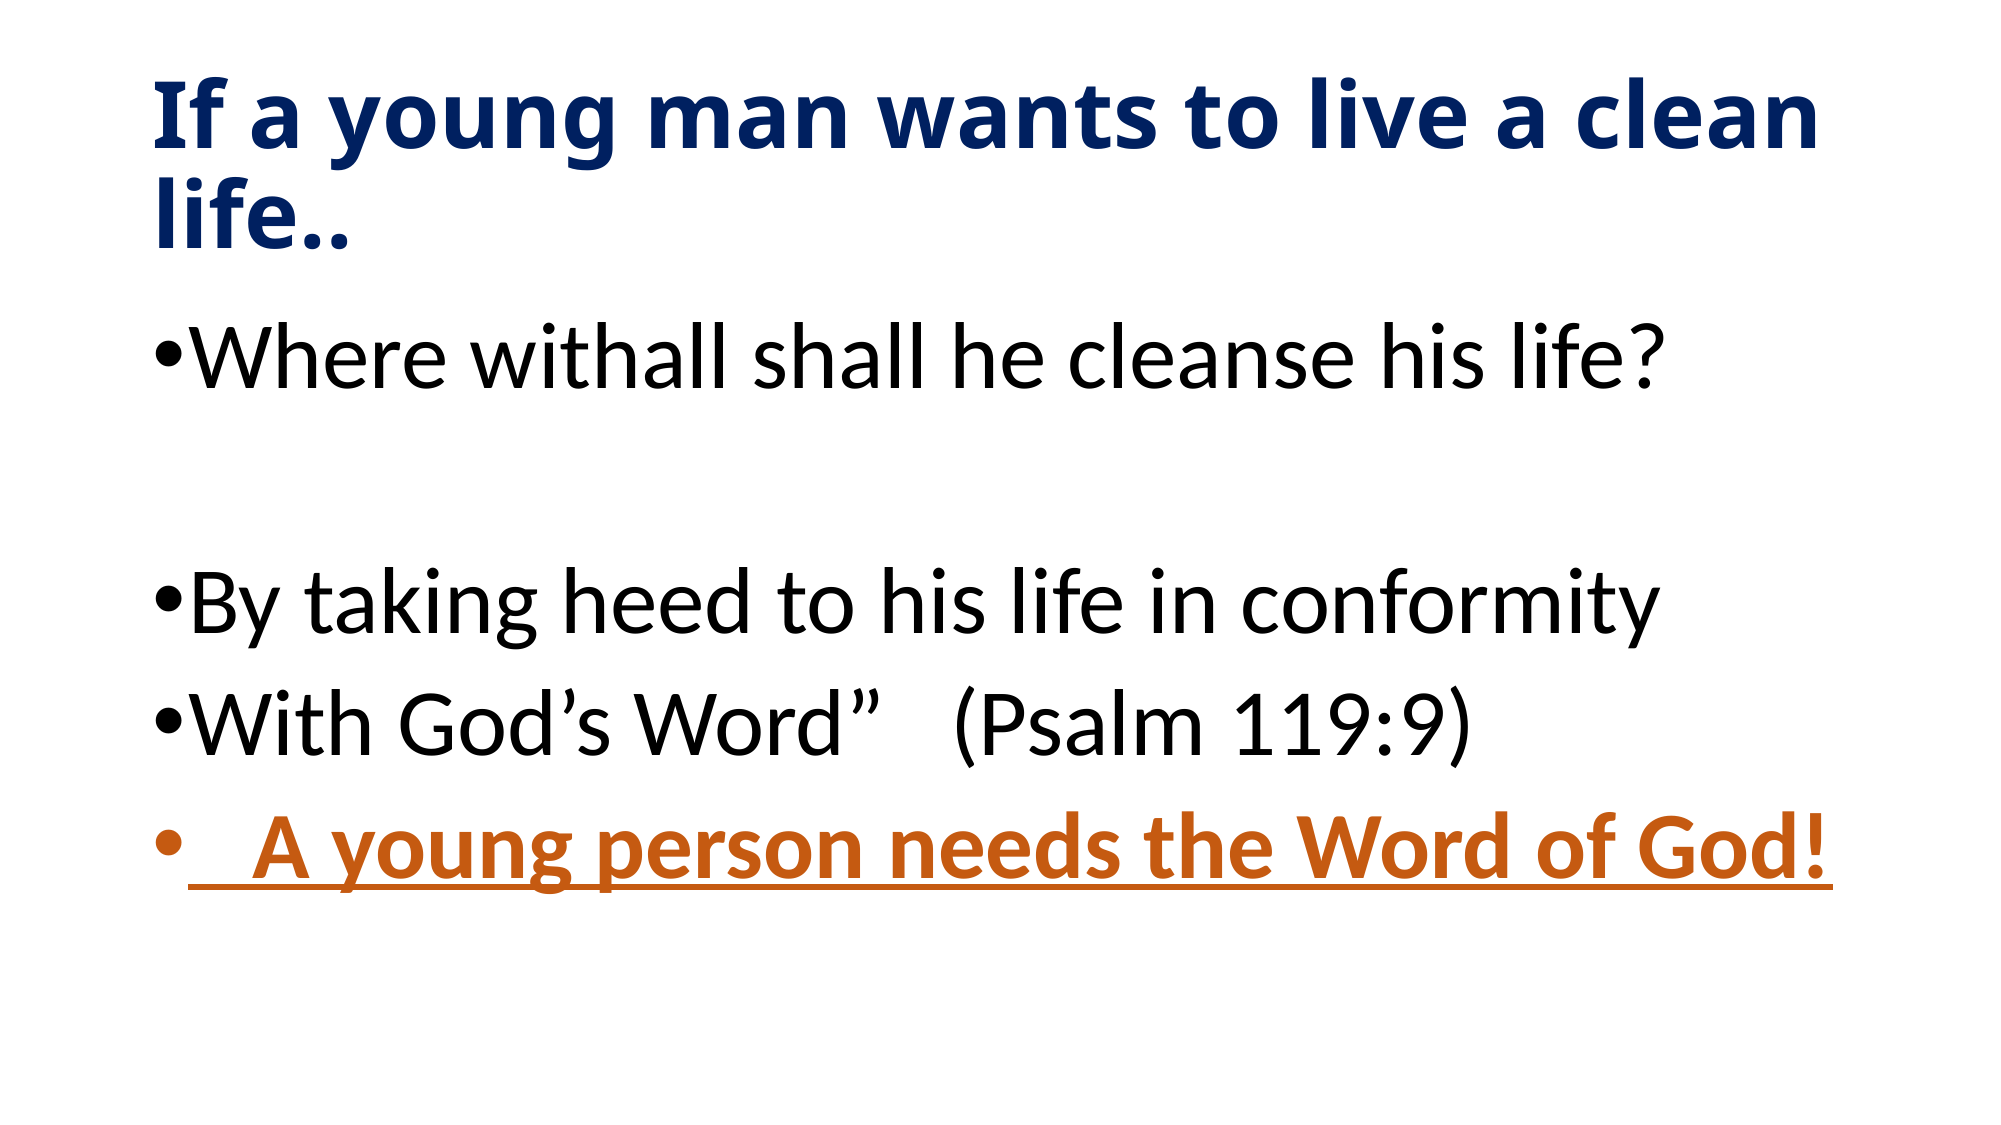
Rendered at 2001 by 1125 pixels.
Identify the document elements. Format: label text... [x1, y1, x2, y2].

title If a young man wants to live a clean life.. [137, 59, 1863, 278]
list Where withall shall he cleanse his life? By taking heed to his life in conformity With God’s Word” (Psalm 119:9) A young person needs the Word of God! [137, 299, 1863, 1014]
